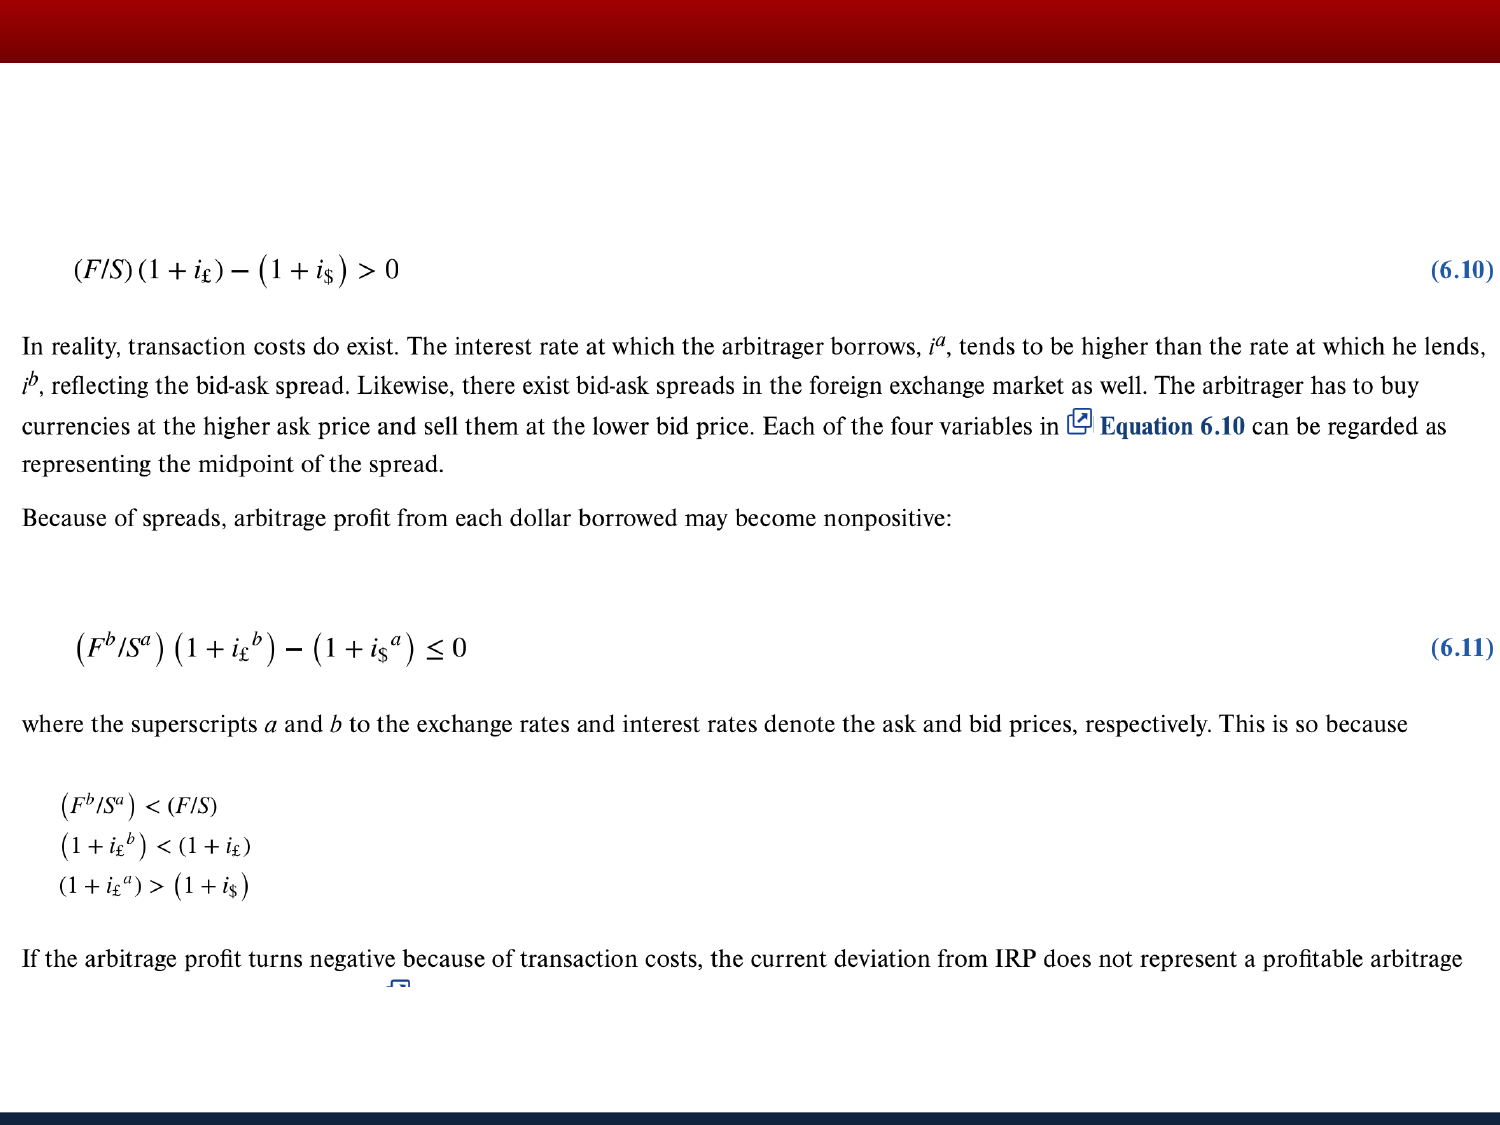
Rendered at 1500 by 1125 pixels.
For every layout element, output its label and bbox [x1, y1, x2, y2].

picture [10, 212, 1500, 987]
